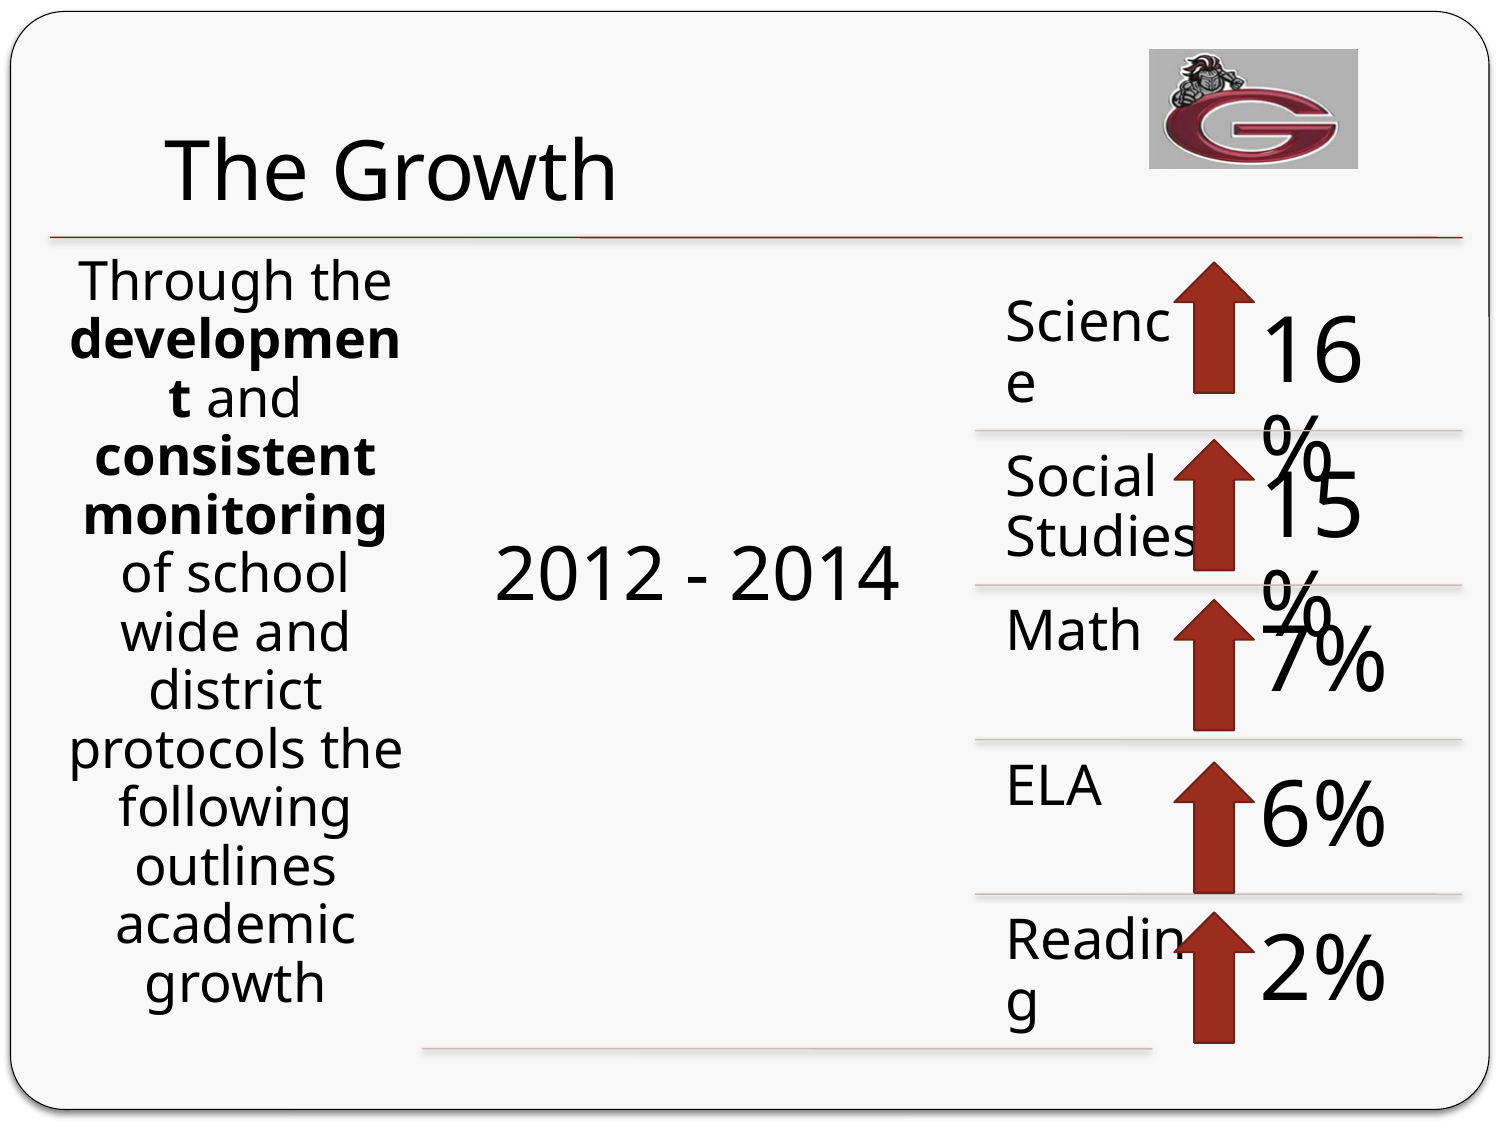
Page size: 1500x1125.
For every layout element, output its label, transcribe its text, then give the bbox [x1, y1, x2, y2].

title The Growth [150, 45, 1425, 233]
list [49, 237, 1463, 1088]
picture [1149, 49, 1359, 170]
